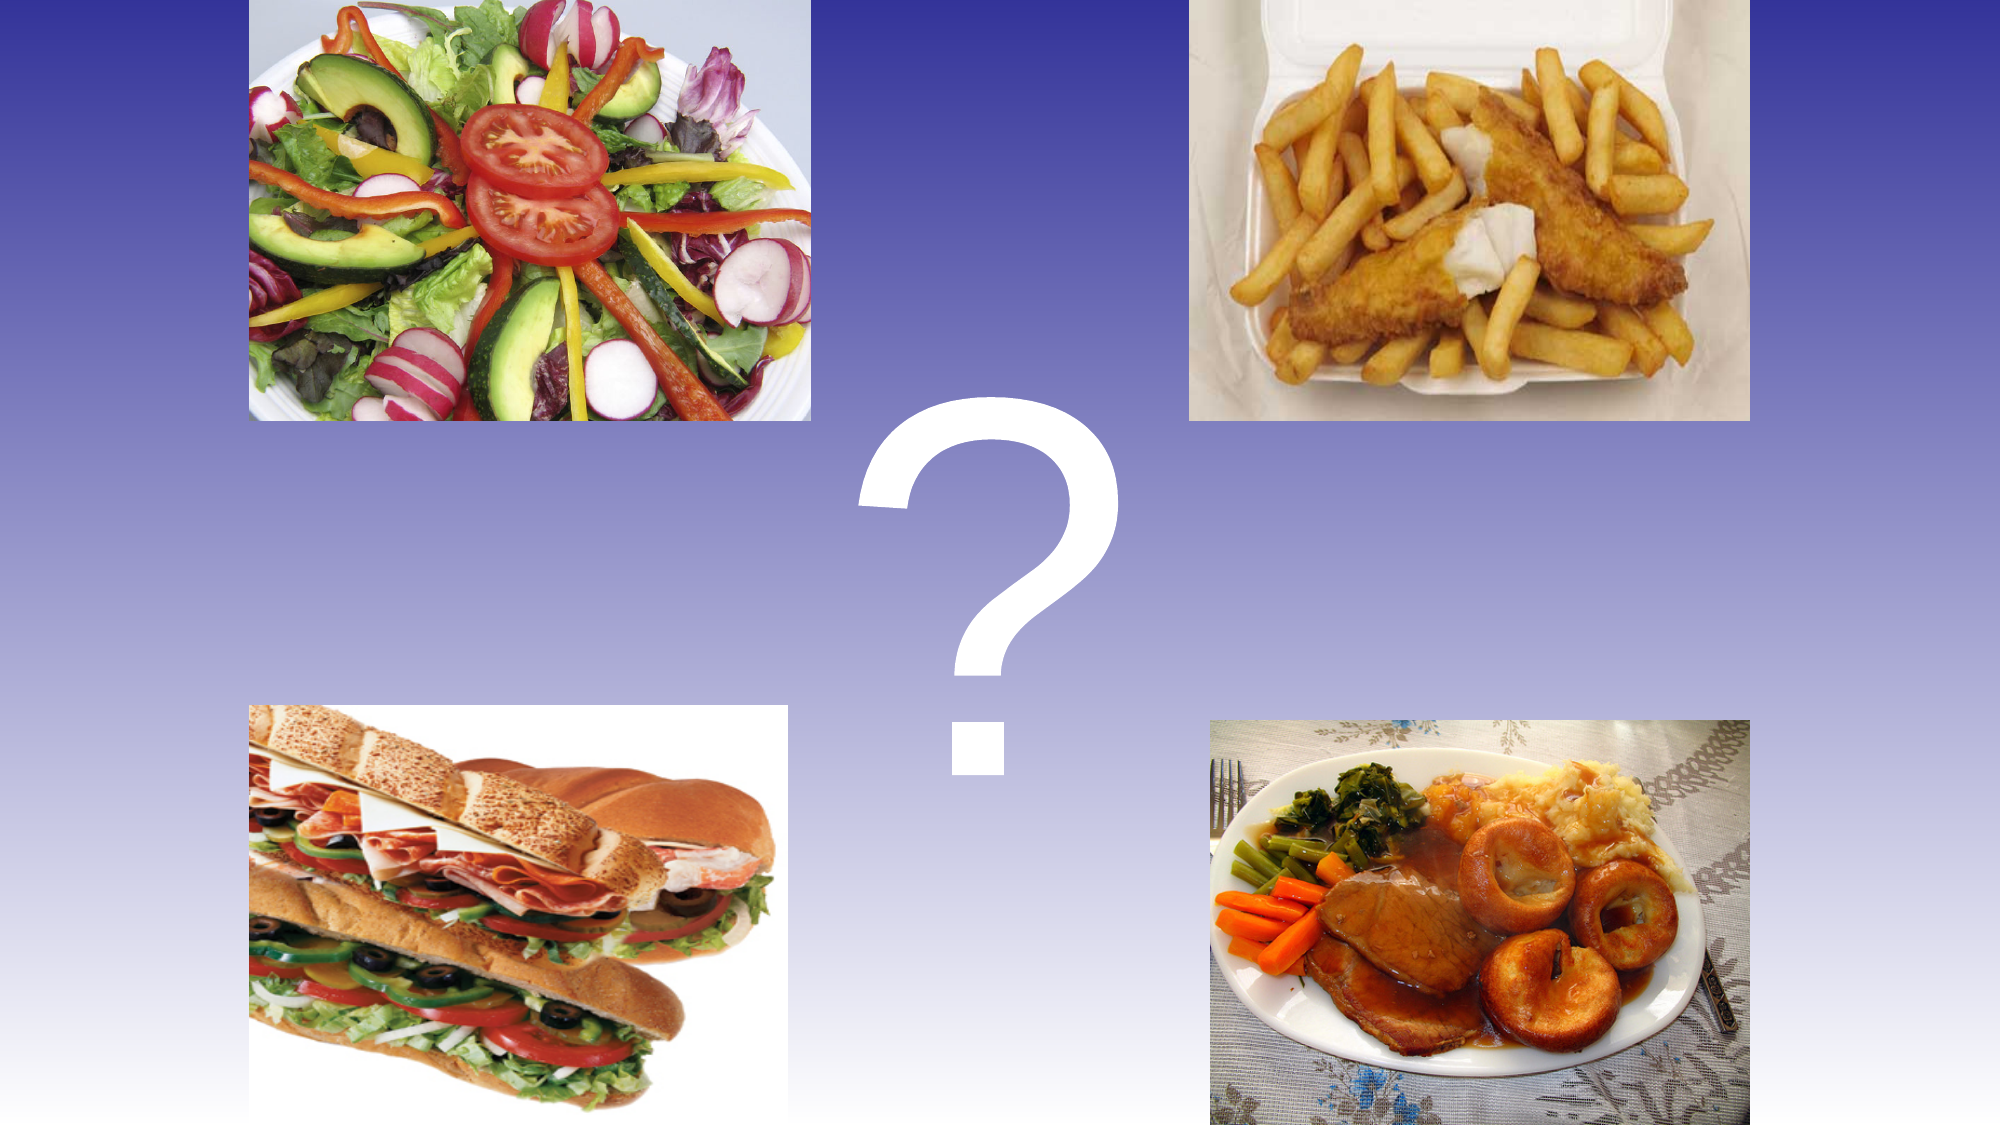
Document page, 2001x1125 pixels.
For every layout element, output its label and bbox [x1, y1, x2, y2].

picture [1188, 0, 1751, 421]
picture [1210, 720, 1751, 1125]
picture [249, 705, 788, 1125]
picture [249, 0, 812, 421]
